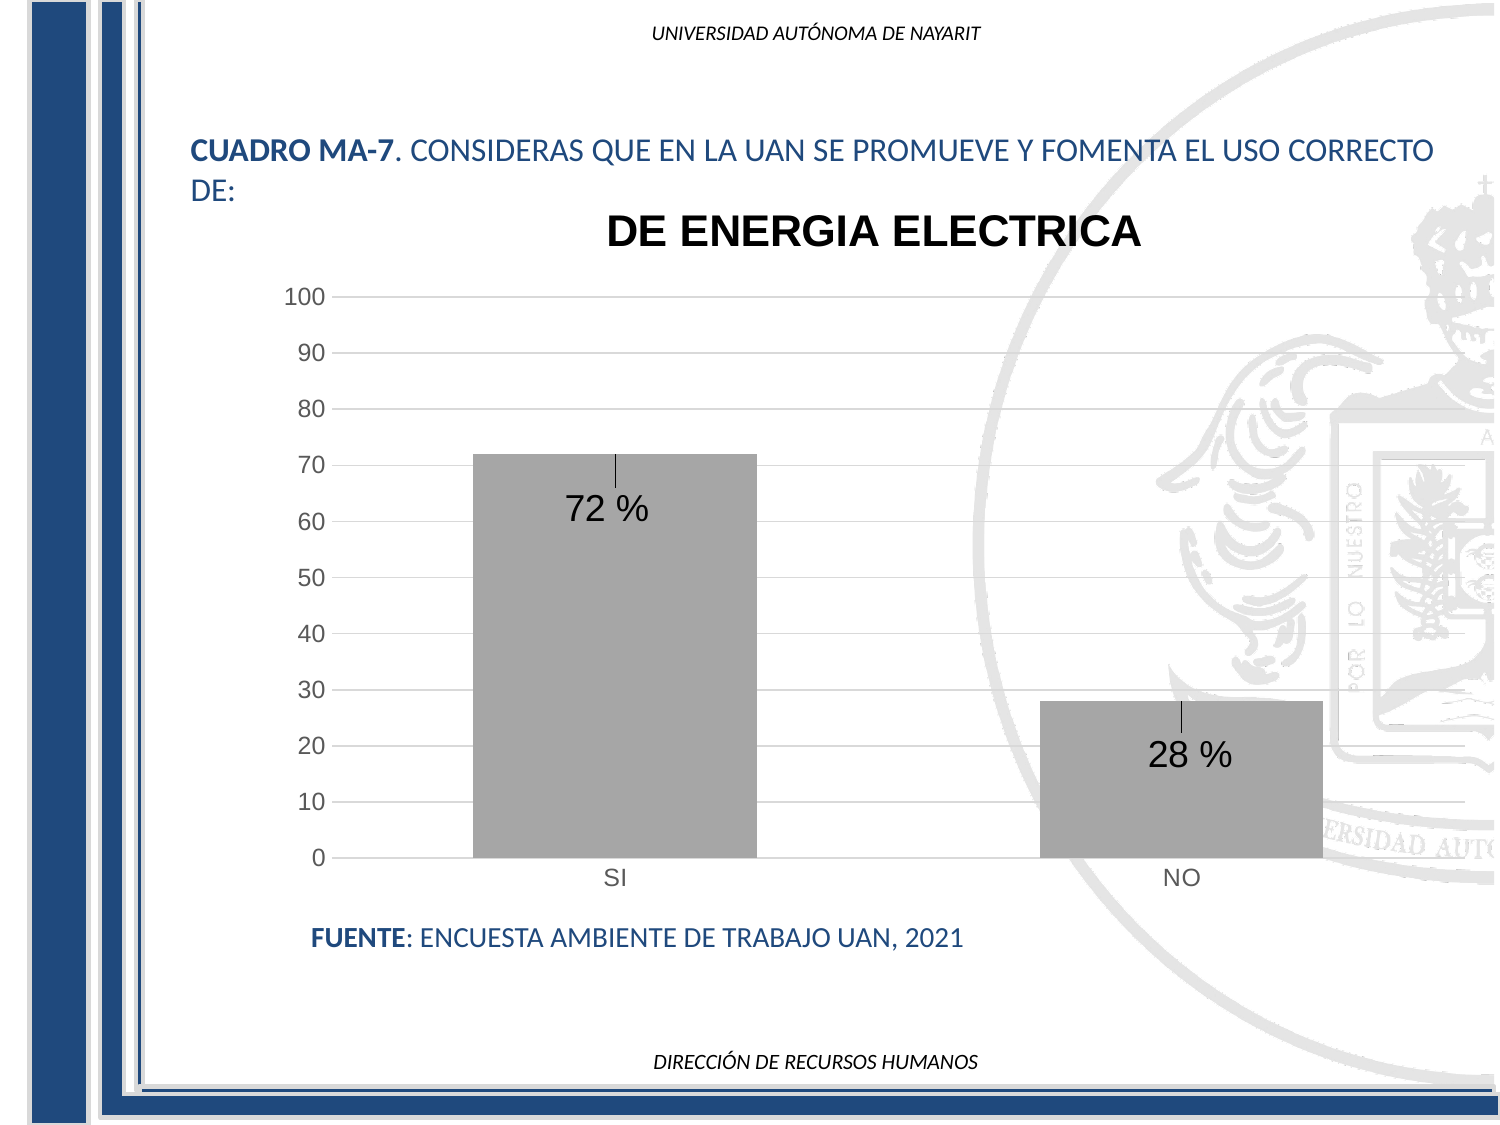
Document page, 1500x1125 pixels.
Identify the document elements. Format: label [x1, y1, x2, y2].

chart [258, 171, 1490, 906]
text_box [29, 0, 1500, 1125]
